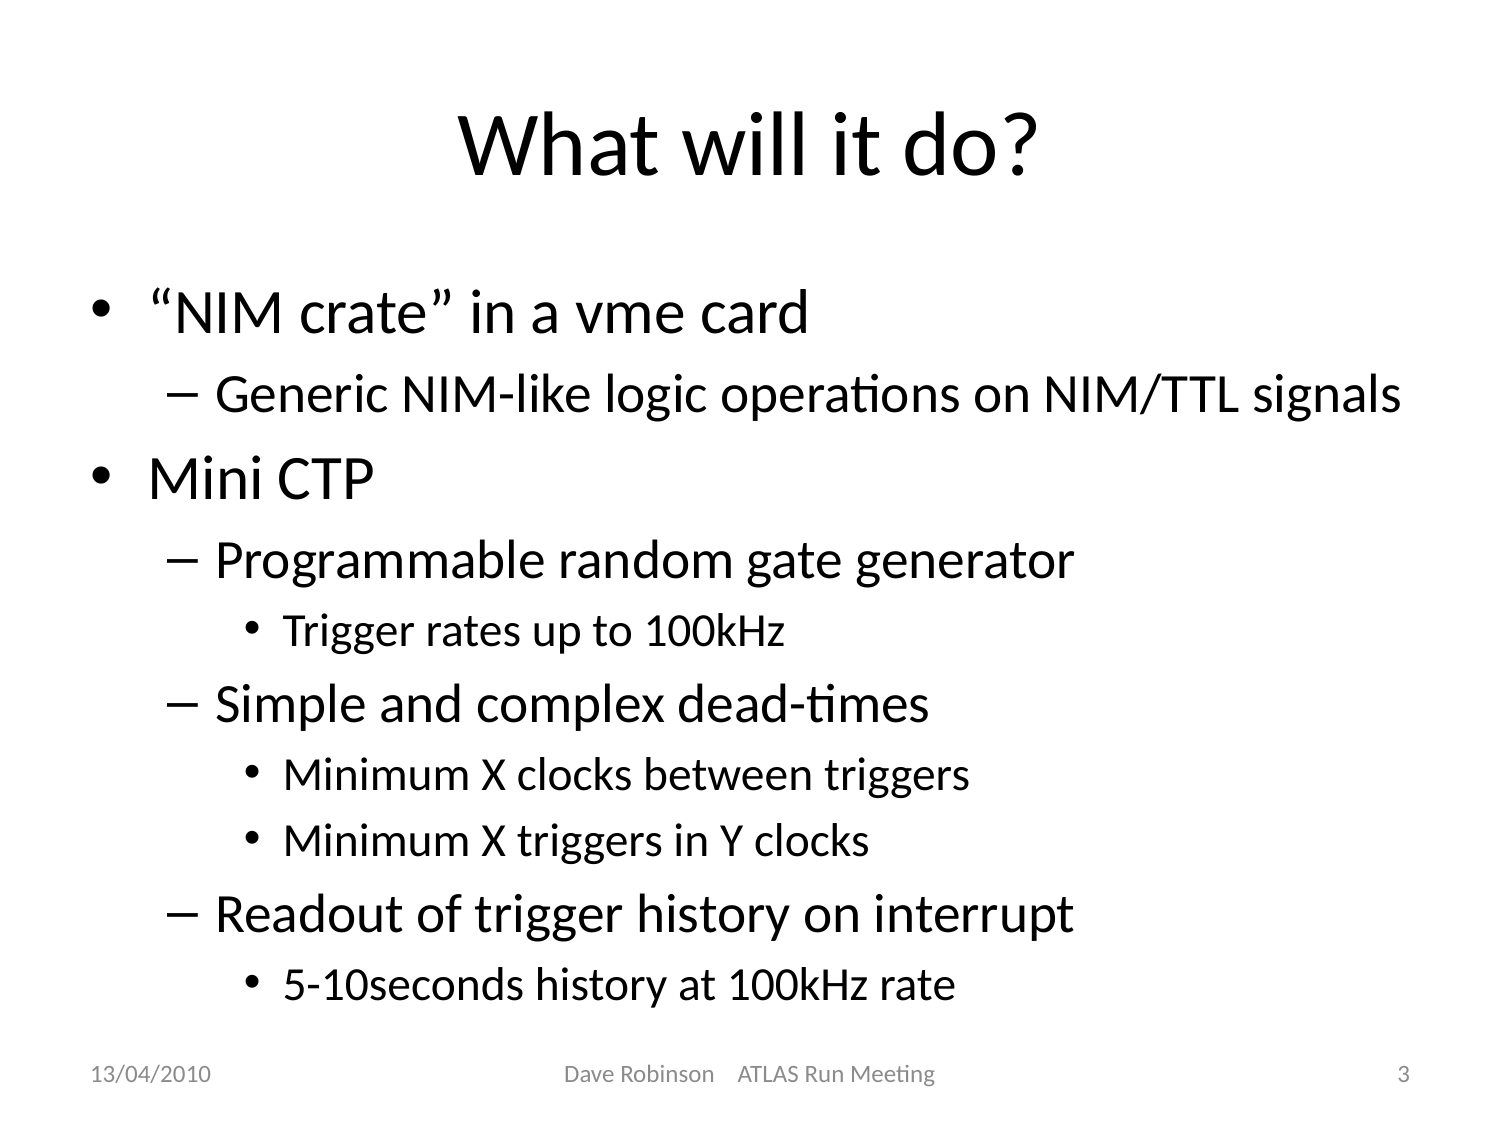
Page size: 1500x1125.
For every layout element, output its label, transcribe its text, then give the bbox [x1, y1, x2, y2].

title What will it do? [74, 44, 1426, 233]
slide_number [75, 1042, 425, 1103]
list “NIM crate” in a vme card Generic NIM-like logic operations on NIM/TTL signals Mini CTP Programmable random gate generator Trigger rates up to 100kHz Simple and complex dead-times Minimum X clocks between triggers Minimum X triggers in Y clocks Readout of trigger history on interrupt 5-10seconds history at 100kHz rate [74, 262, 1426, 1072]
slide_number 3 [1074, 1042, 1425, 1103]
footer Dave Robinson ATLAS Run Meeting [512, 1042, 988, 1103]
